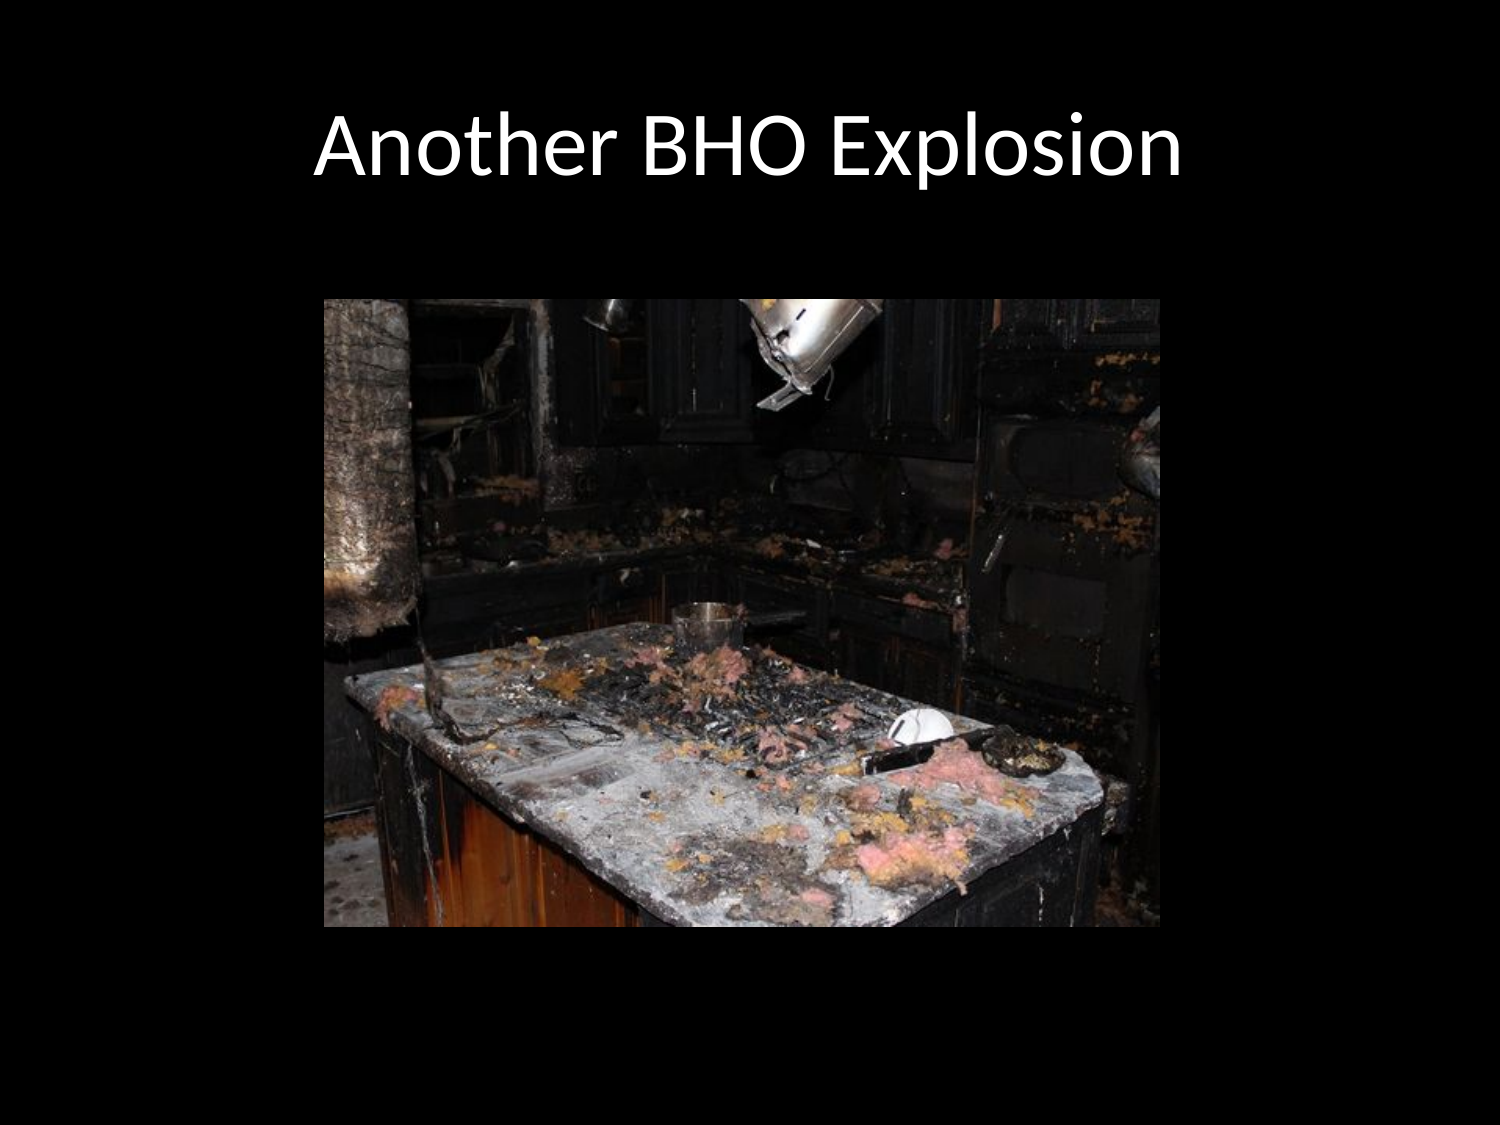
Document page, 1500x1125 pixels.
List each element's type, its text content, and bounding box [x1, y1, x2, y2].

title Another BHO Explosion [74, 44, 1426, 233]
picture [324, 299, 1160, 927]
